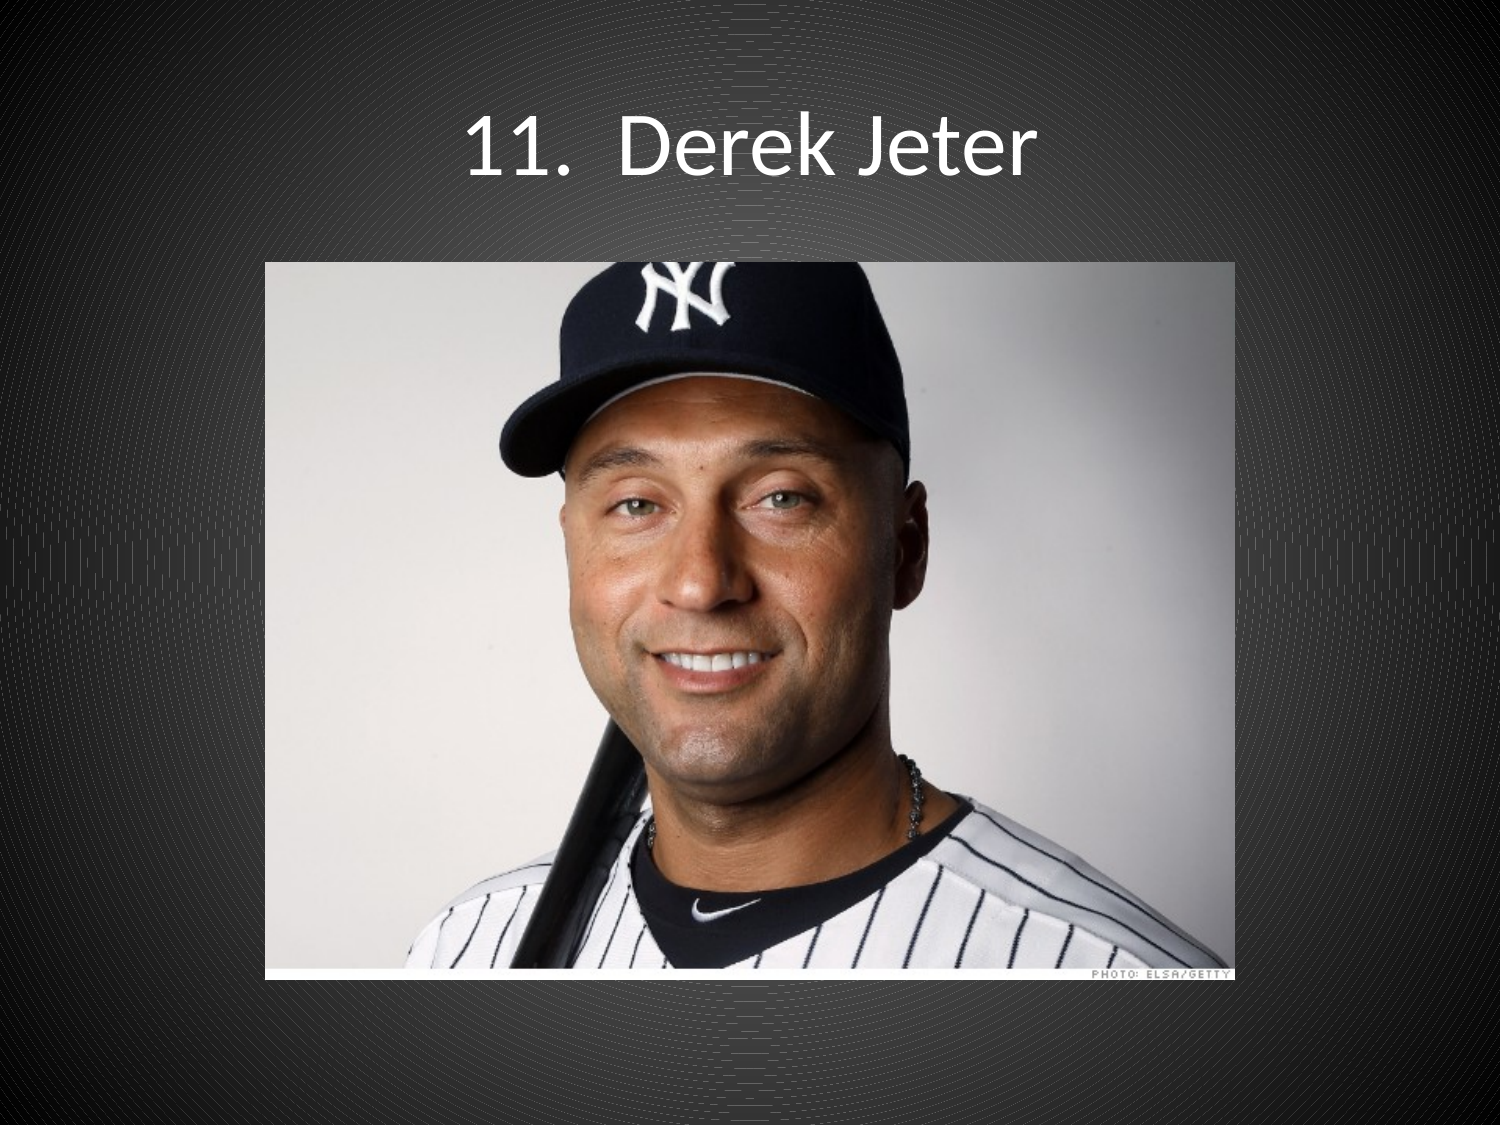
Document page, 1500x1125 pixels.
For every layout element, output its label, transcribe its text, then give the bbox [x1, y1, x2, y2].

title 11. Derek Jeter [75, 45, 1425, 233]
picture [265, 262, 1235, 980]
